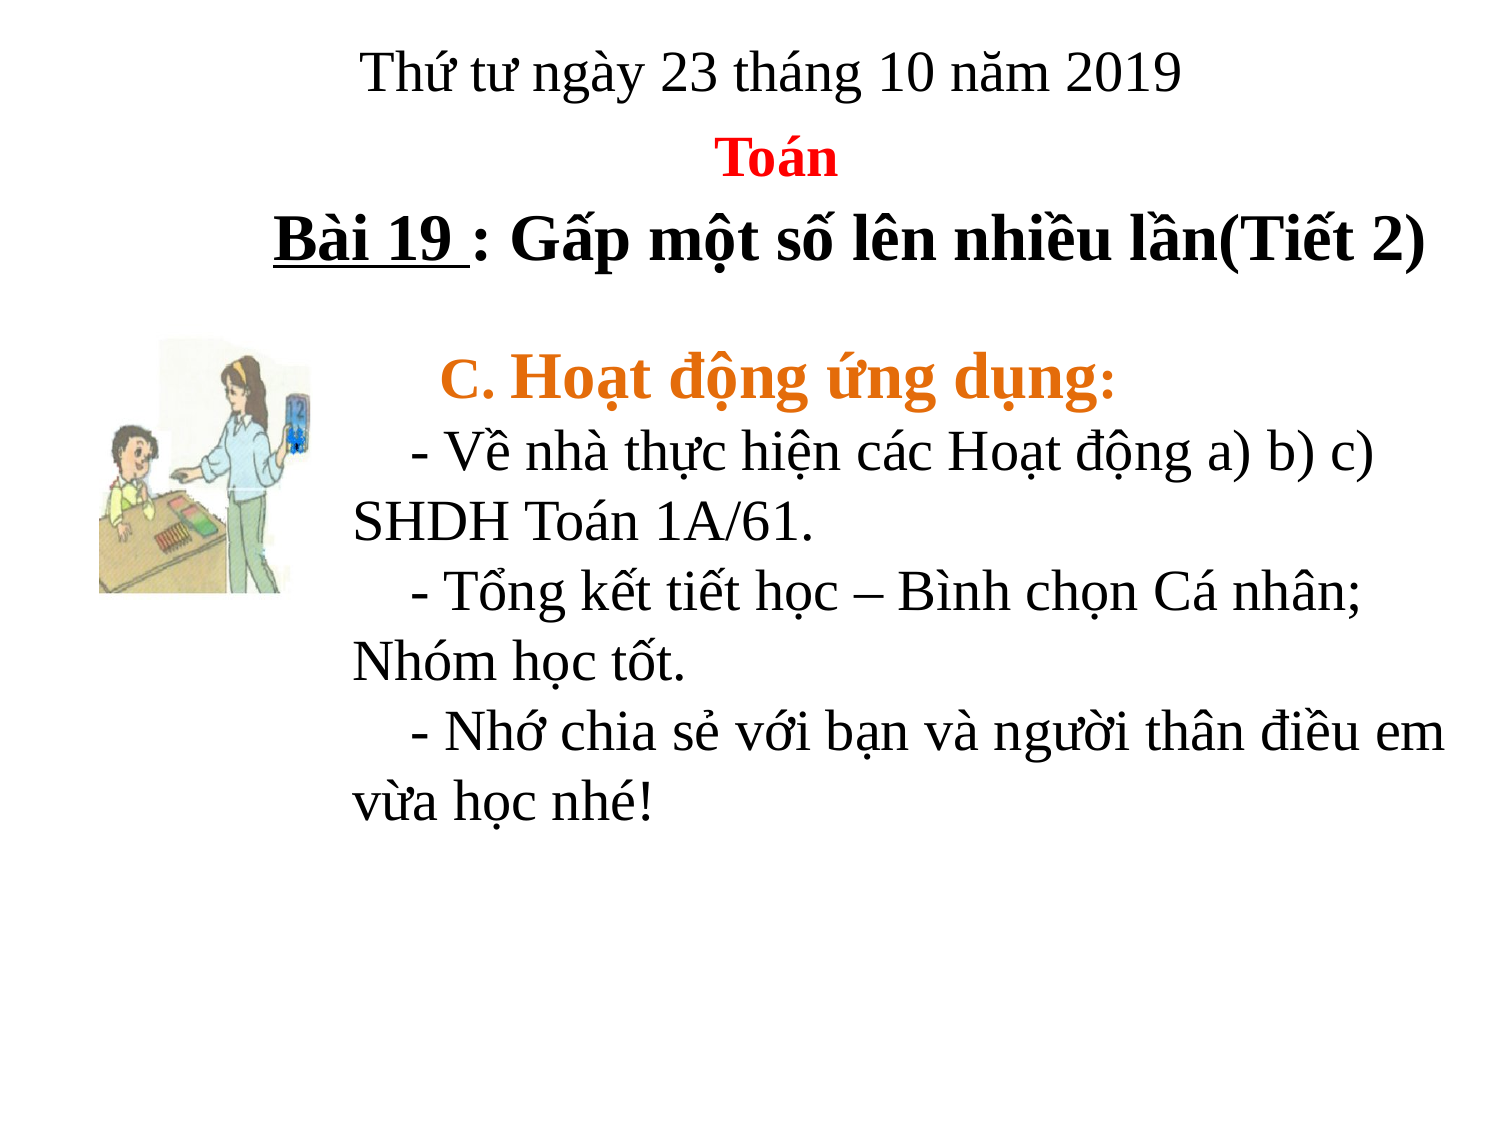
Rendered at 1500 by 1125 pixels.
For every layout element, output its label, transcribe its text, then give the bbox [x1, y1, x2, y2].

text_box Bài 19 : Gấp một số lên nhiều lần(Tiết 2) [224, 186, 1500, 282]
text_box Toán [149, 111, 1338, 196]
picture [99, 324, 313, 601]
text_box Thứ tư ngày 23 tháng 10 năm 2019 [127, 25, 1453, 110]
text_box C. Hoạt động ứng dụng: - Về nhà thực hiện các Hoạt động a) b) c) SHDH Toán 1A/61. - Tổng kết tiết học – Bình chọn Cá nhân; Nhóm học tốt. - Nhớ chia sẻ với bạn và người thân điều em vừa học nhé! [337, 324, 1500, 840]
